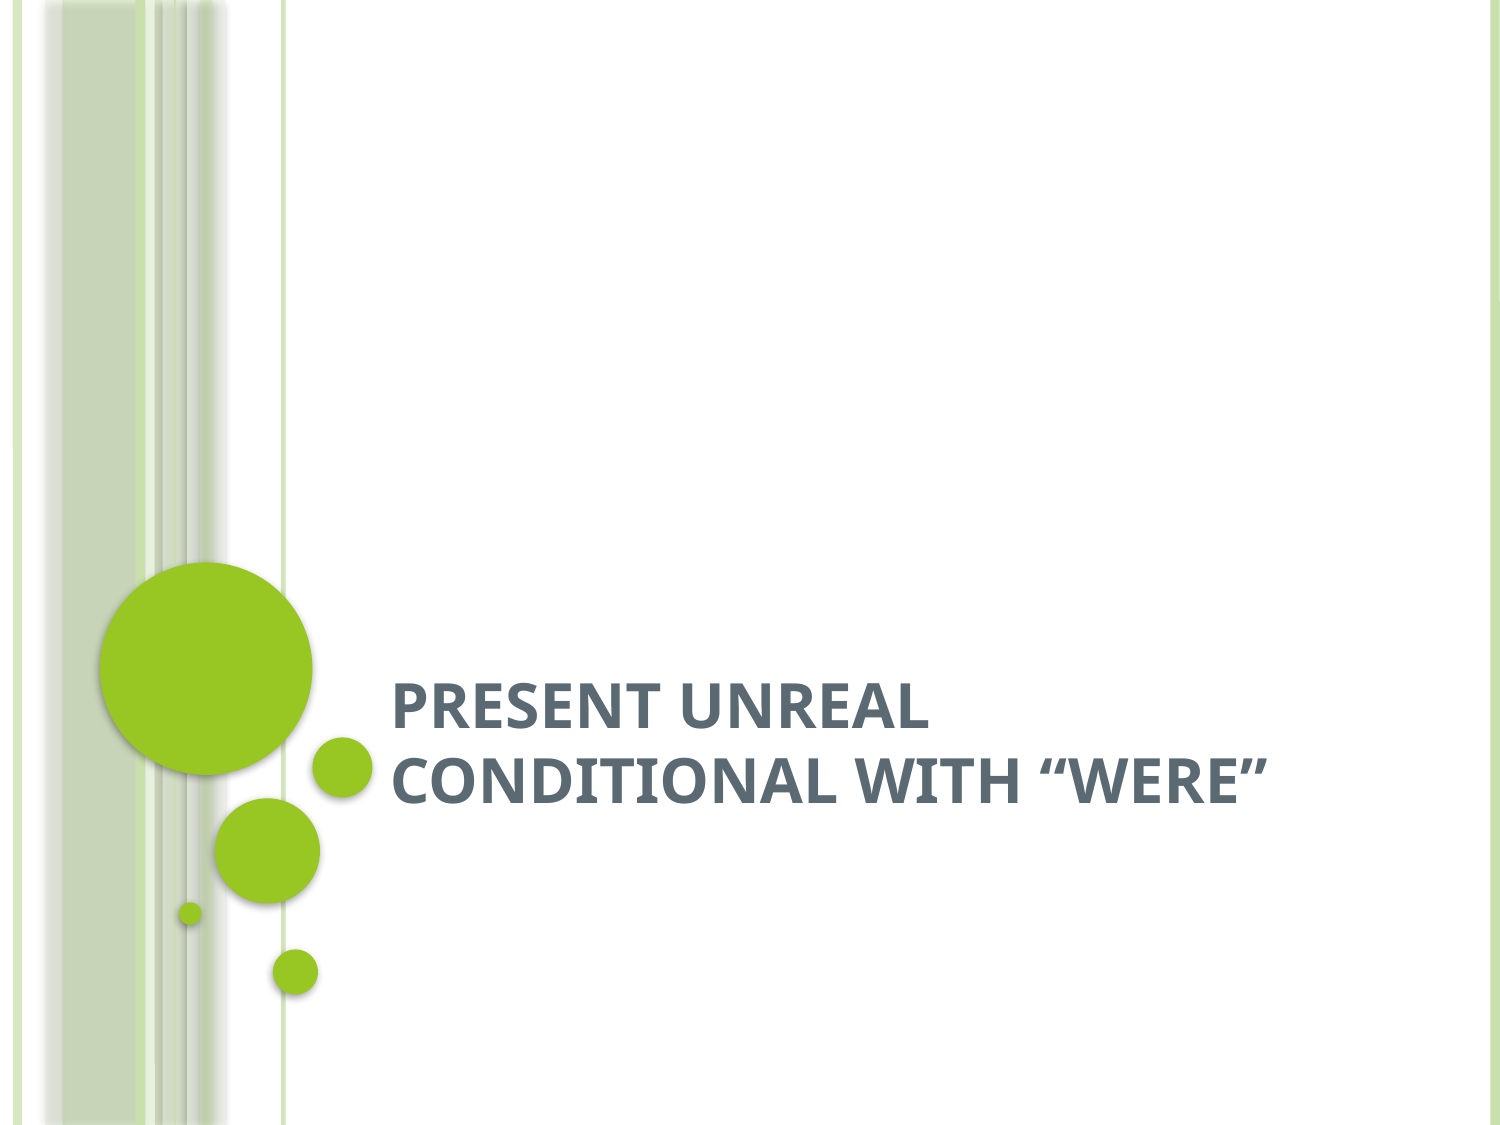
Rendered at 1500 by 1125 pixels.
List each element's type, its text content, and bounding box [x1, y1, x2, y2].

title Present Unreal Conditional with “were” [375, 512, 1388, 824]
